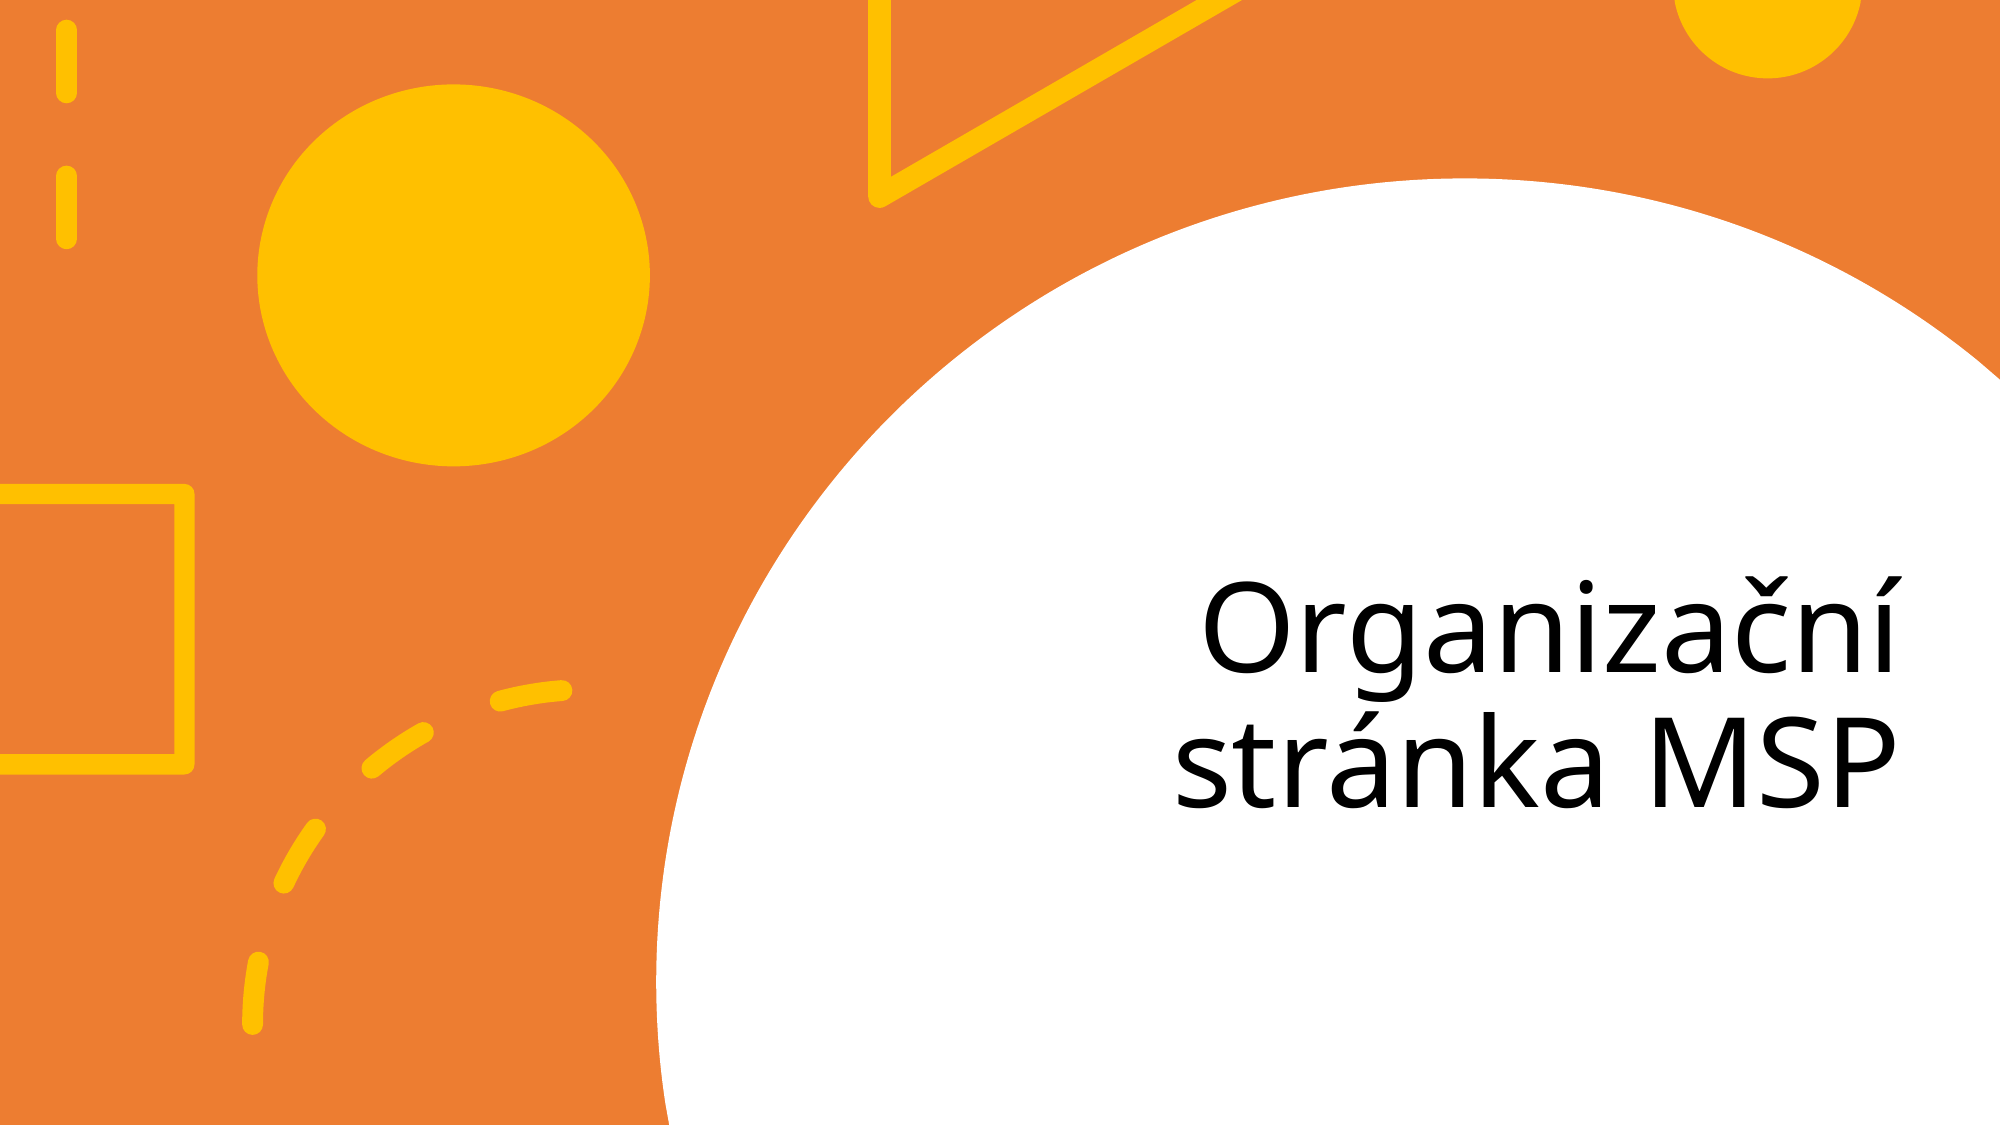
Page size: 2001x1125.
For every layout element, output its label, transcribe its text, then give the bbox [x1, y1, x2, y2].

text_box [0, 483, 195, 775]
text_box [655, 177, 2000, 1125]
text_box [252, 689, 588, 1026]
text_box [0, 0, 2000, 1125]
text_box [256, 83, 651, 468]
text_box [1673, 0, 1862, 80]
text_box [868, 0, 1243, 208]
title Organizační stránka MSP [835, 450, 1917, 842]
